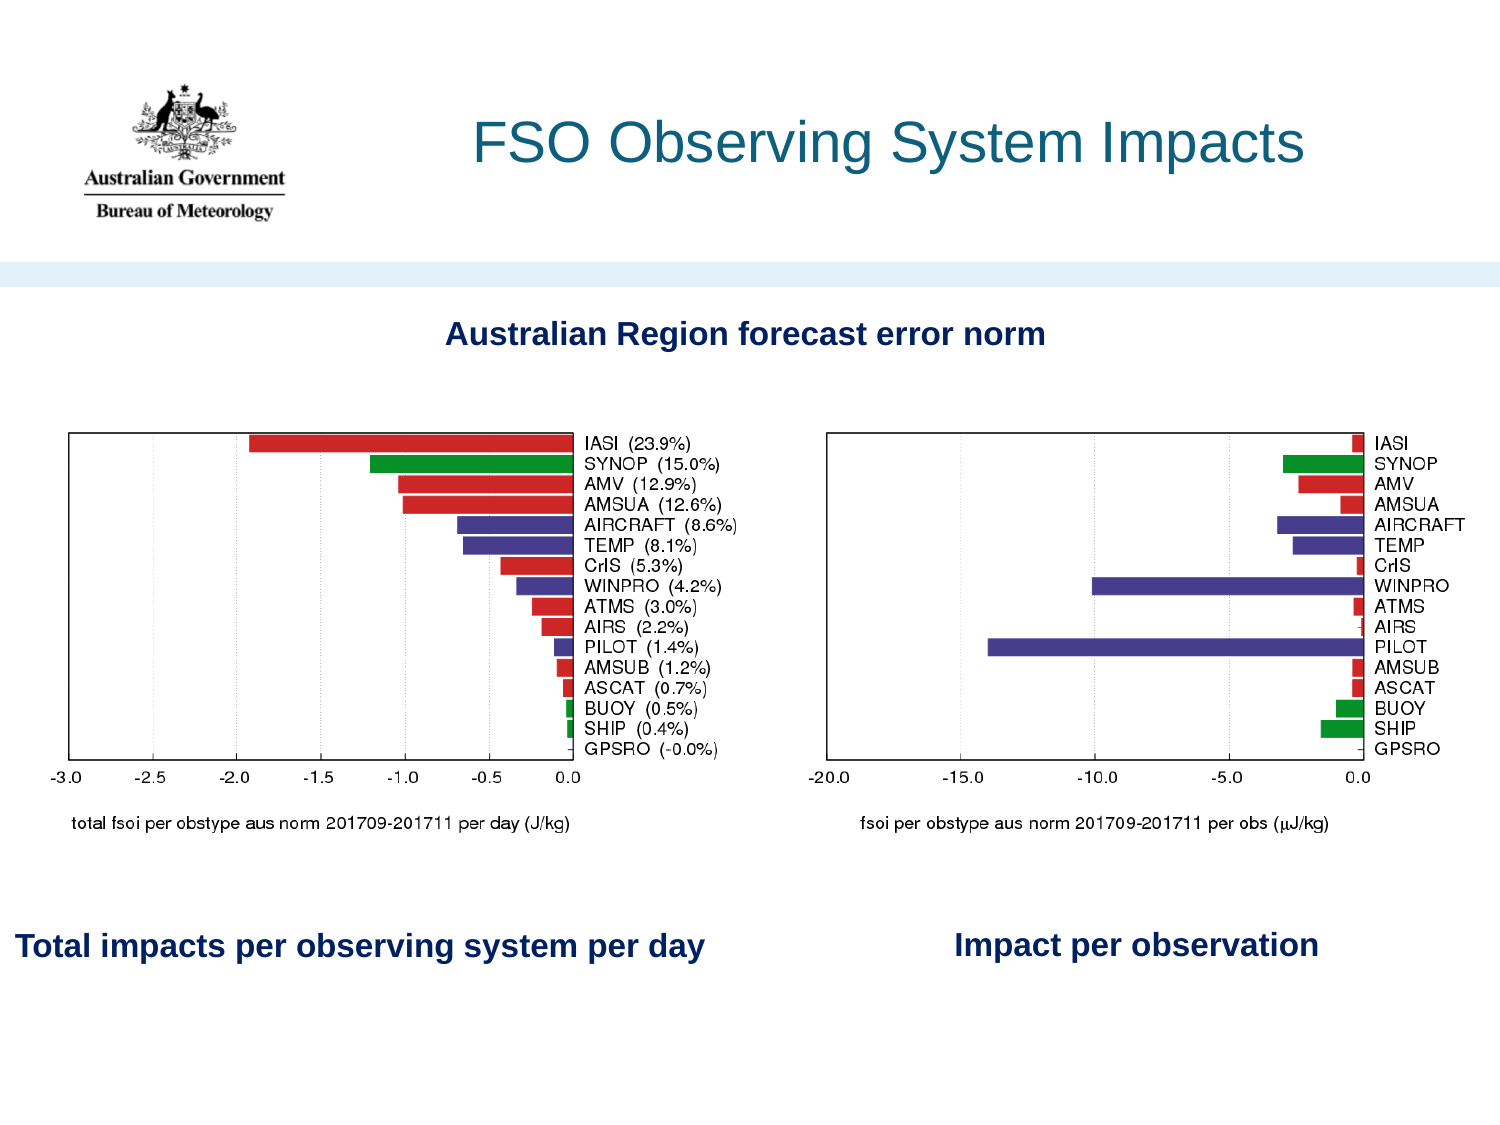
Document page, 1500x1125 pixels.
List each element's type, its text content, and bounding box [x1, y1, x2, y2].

picture [0, 262, 1500, 287]
picture [808, 432, 1466, 834]
picture [75, 72, 296, 233]
text_box Total impacts per observing system per day [0, 916, 764, 972]
title FSO Observing System Impacts [353, 45, 1425, 233]
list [51, 432, 736, 834]
text_box Australian Region forecast error norm [430, 304, 1070, 360]
text_box Impact per observation [858, 915, 1416, 970]
